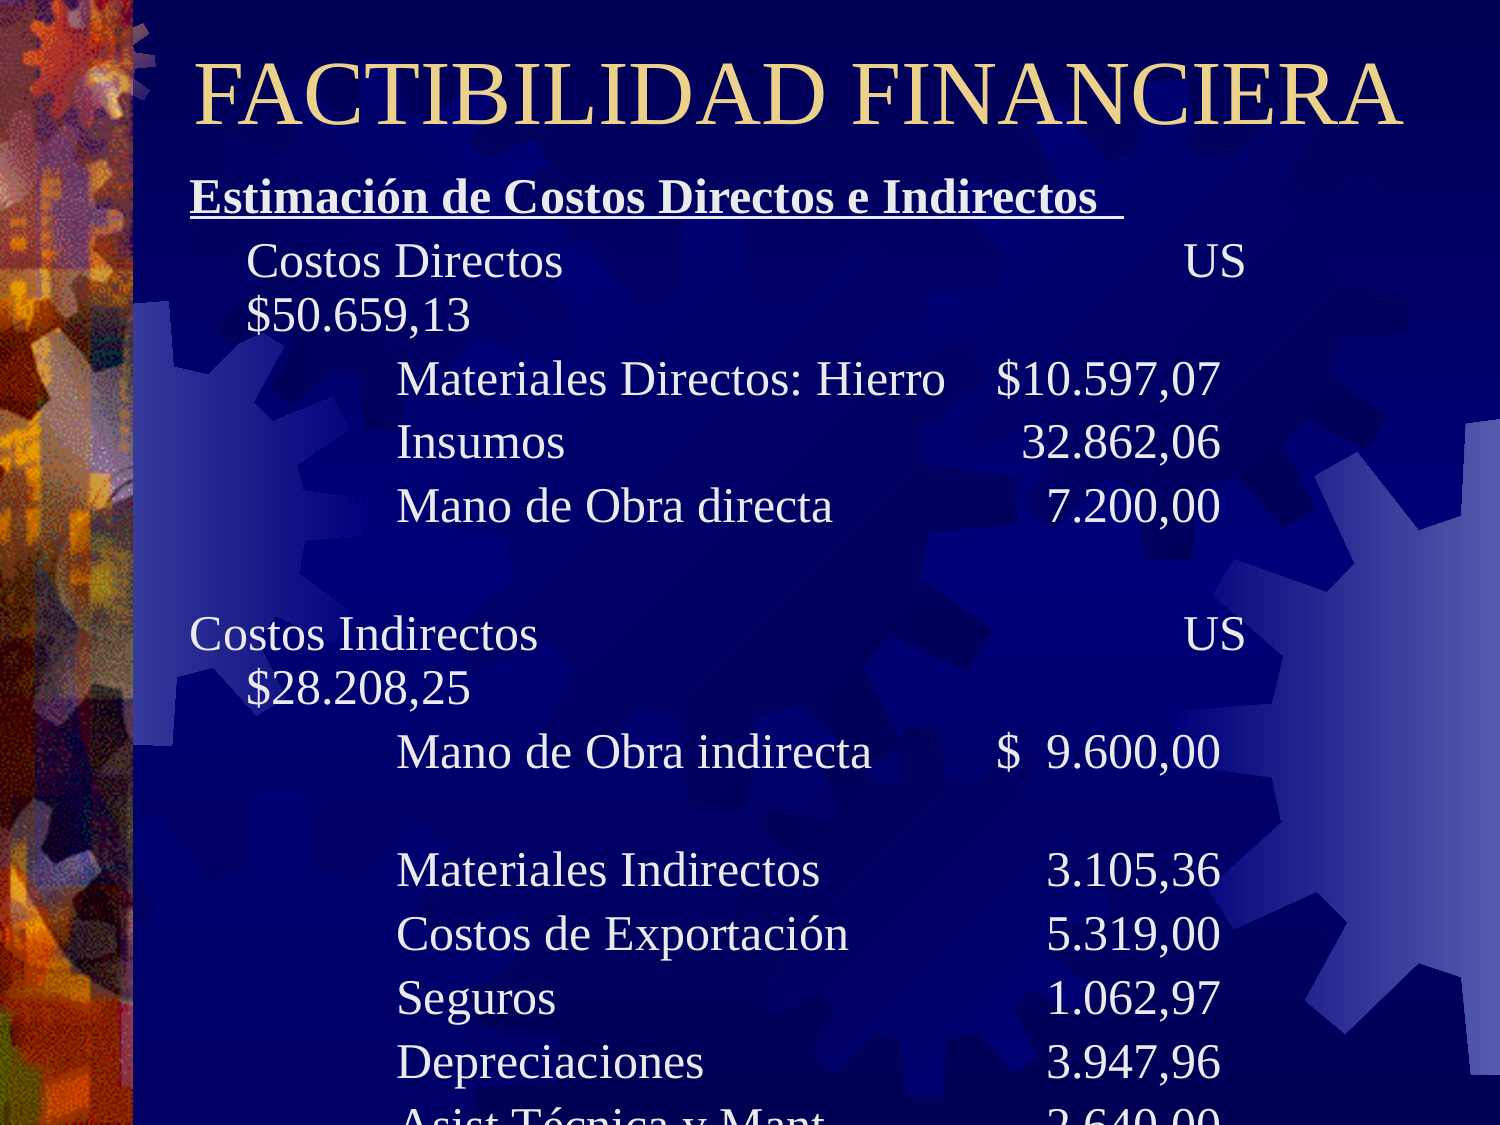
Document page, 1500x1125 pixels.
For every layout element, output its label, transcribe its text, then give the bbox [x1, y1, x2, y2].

list Estimación de Costos Directos e Indirectos Costos Directos US $50.659,13 Materiales Directos: Hierro $10.597,07 Insumos 32.862,06 Mano de Obra directa 7.200,00 Costos Indirectos US $28.208,25 Mano de Obra indirecta $ 9.600,00 Materiales Indirectos 3.105,36 Costos de Exportación 5.319,00 Seguros 1.062,97 Depreciaciones 3.947,96 Asist.Técnica y Mant. 2.640,00 Imprevistos 2.532,96 [174, 162, 1451, 951]
picture [0, 0, 133, 1125]
title FACTIBILIDAD FINANCIERA [162, 0, 1438, 151]
